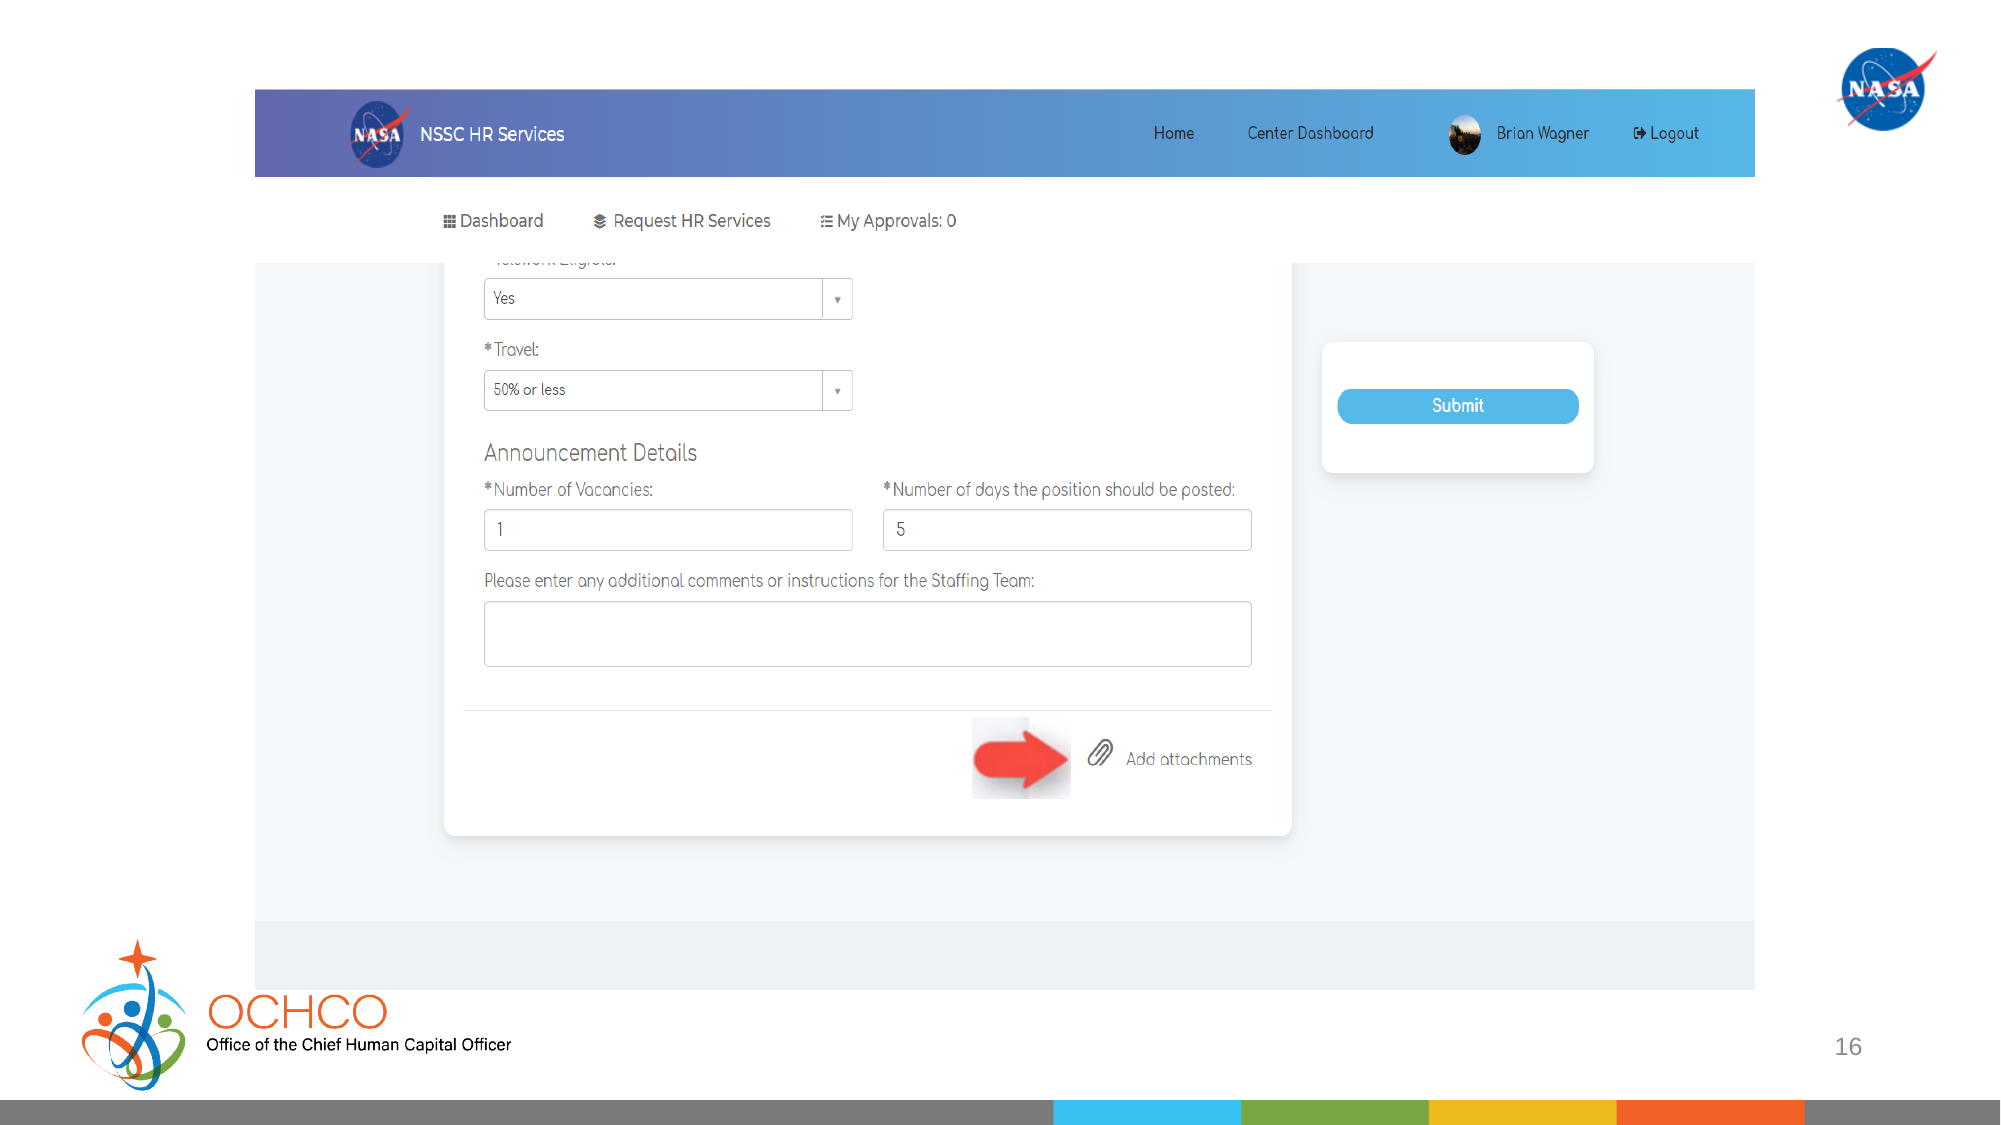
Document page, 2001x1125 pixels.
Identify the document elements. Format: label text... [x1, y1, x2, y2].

slide_number 16 [1412, 1015, 1863, 1076]
picture [0, 1100, 2001, 1125]
picture [1837, 48, 1937, 131]
picture [81, 89, 1755, 1091]
